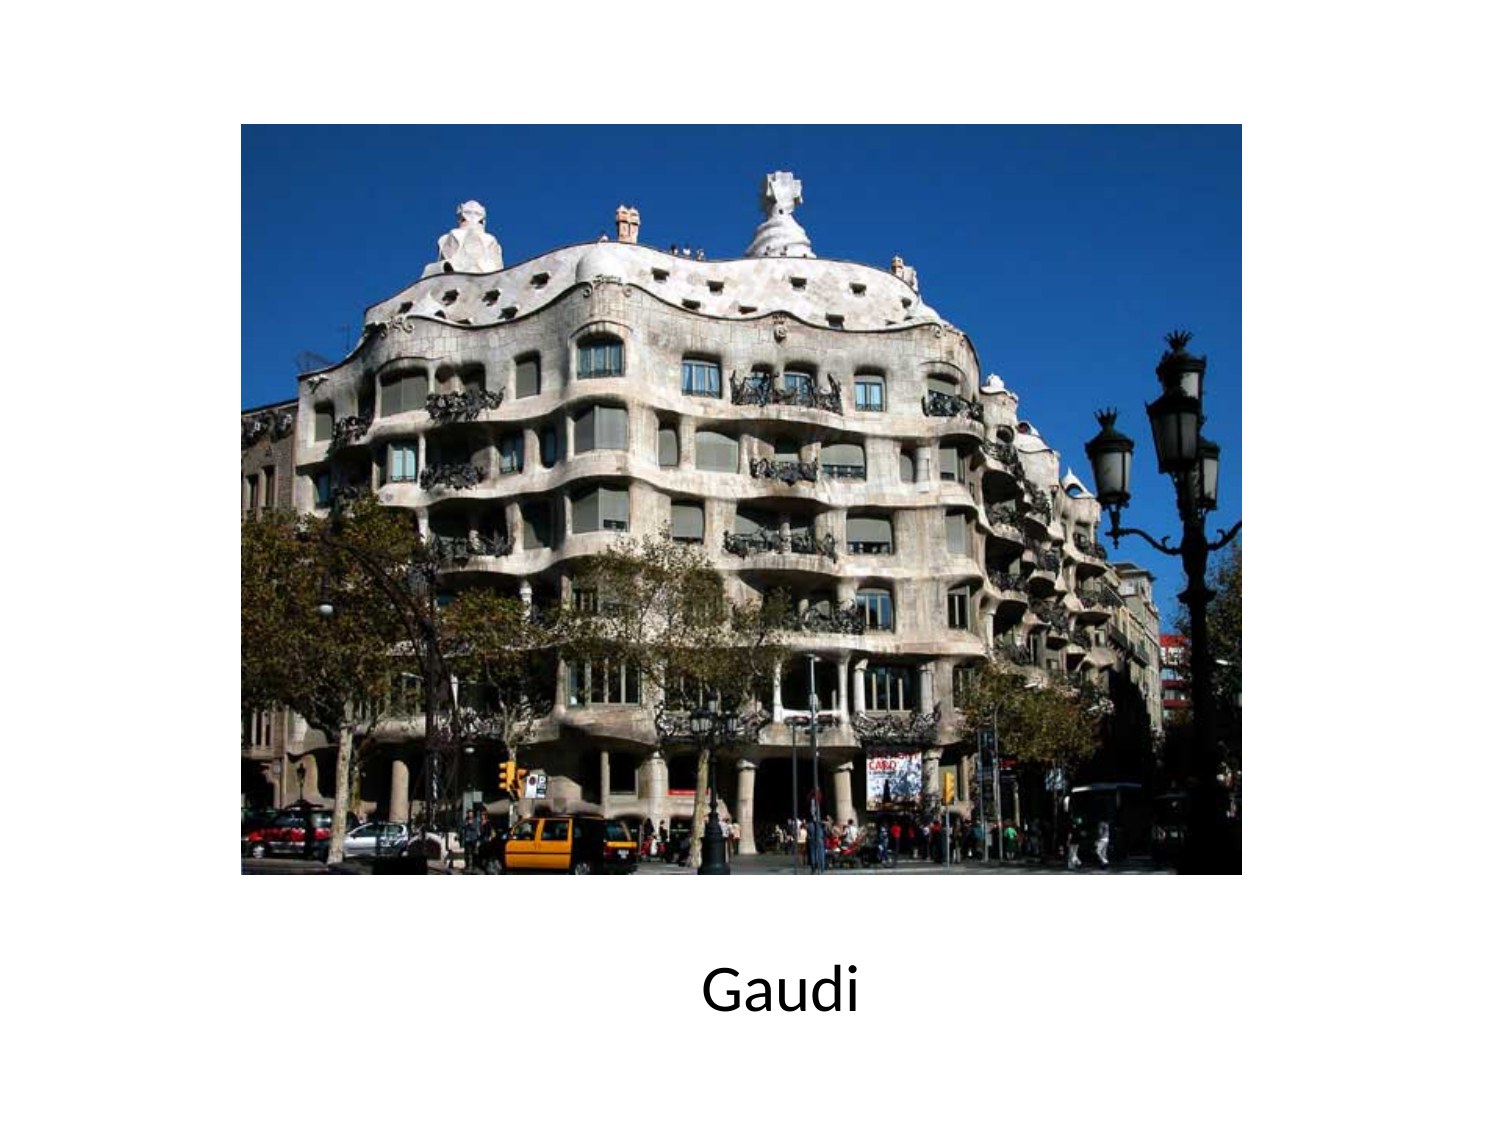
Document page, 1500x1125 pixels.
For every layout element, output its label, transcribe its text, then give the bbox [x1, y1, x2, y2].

picture [241, 124, 1242, 876]
text_box Gaudi [449, 937, 1113, 1033]
